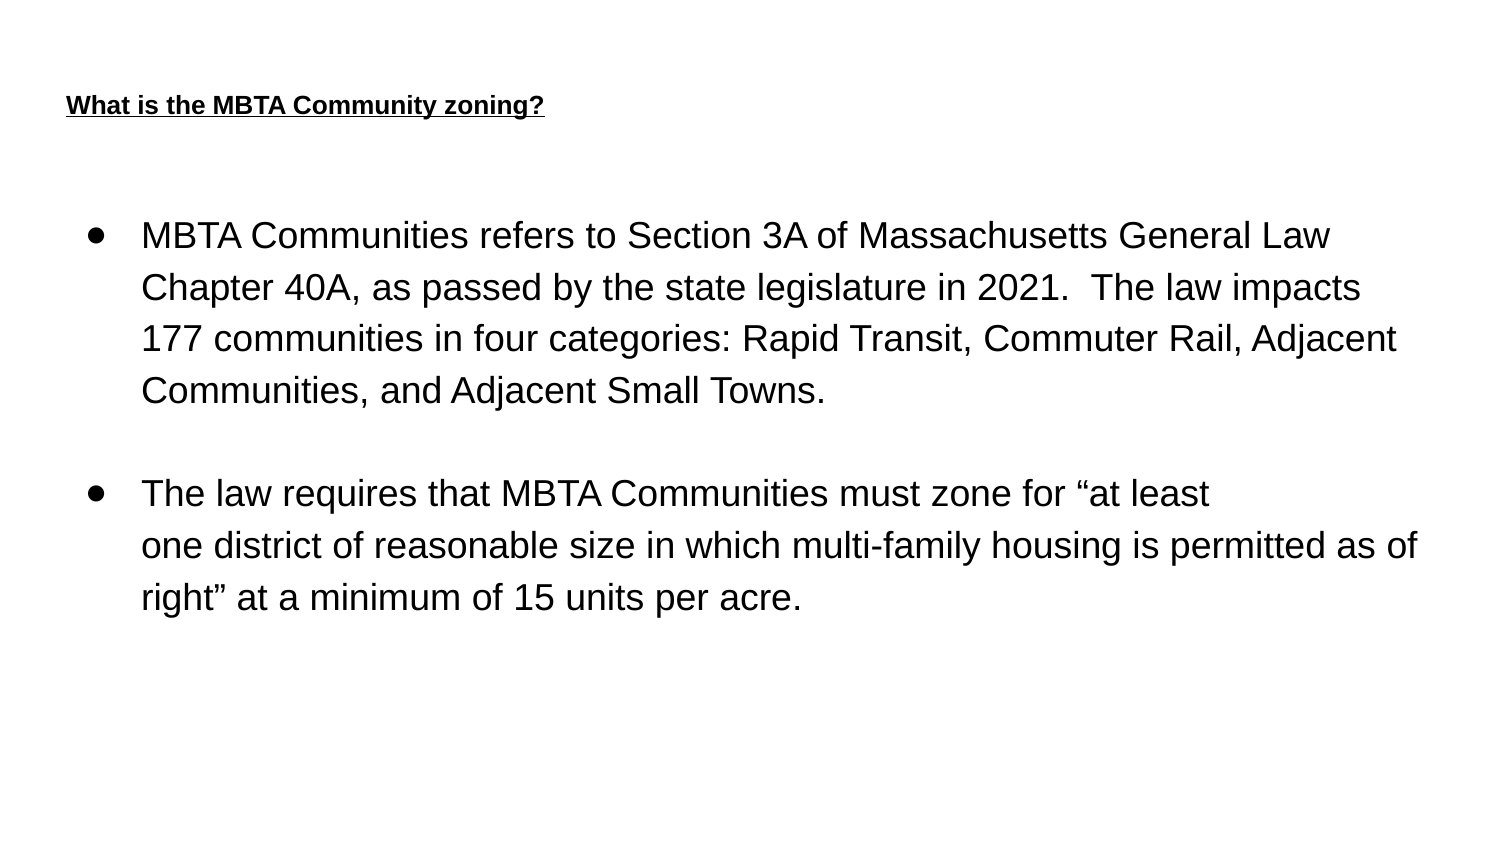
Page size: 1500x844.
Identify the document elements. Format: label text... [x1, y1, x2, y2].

list MBTA Communities refers to Section 3A of Massachusetts General Law Chapter 40A, as passed by the state legislature in 2021. The law impacts 177 communities in four categories: Rapid Transit, Commuter Rail, Adjacent Communities, and Adjacent Small Towns. The law requires that MBTA Communities must zone for “at least one district of reasonable size in which multi-family housing is permitted as of right” at a minimum of 15 units per acre. [51, 189, 1449, 750]
title What is the MBTA Community zoning? [51, 72, 1449, 167]
